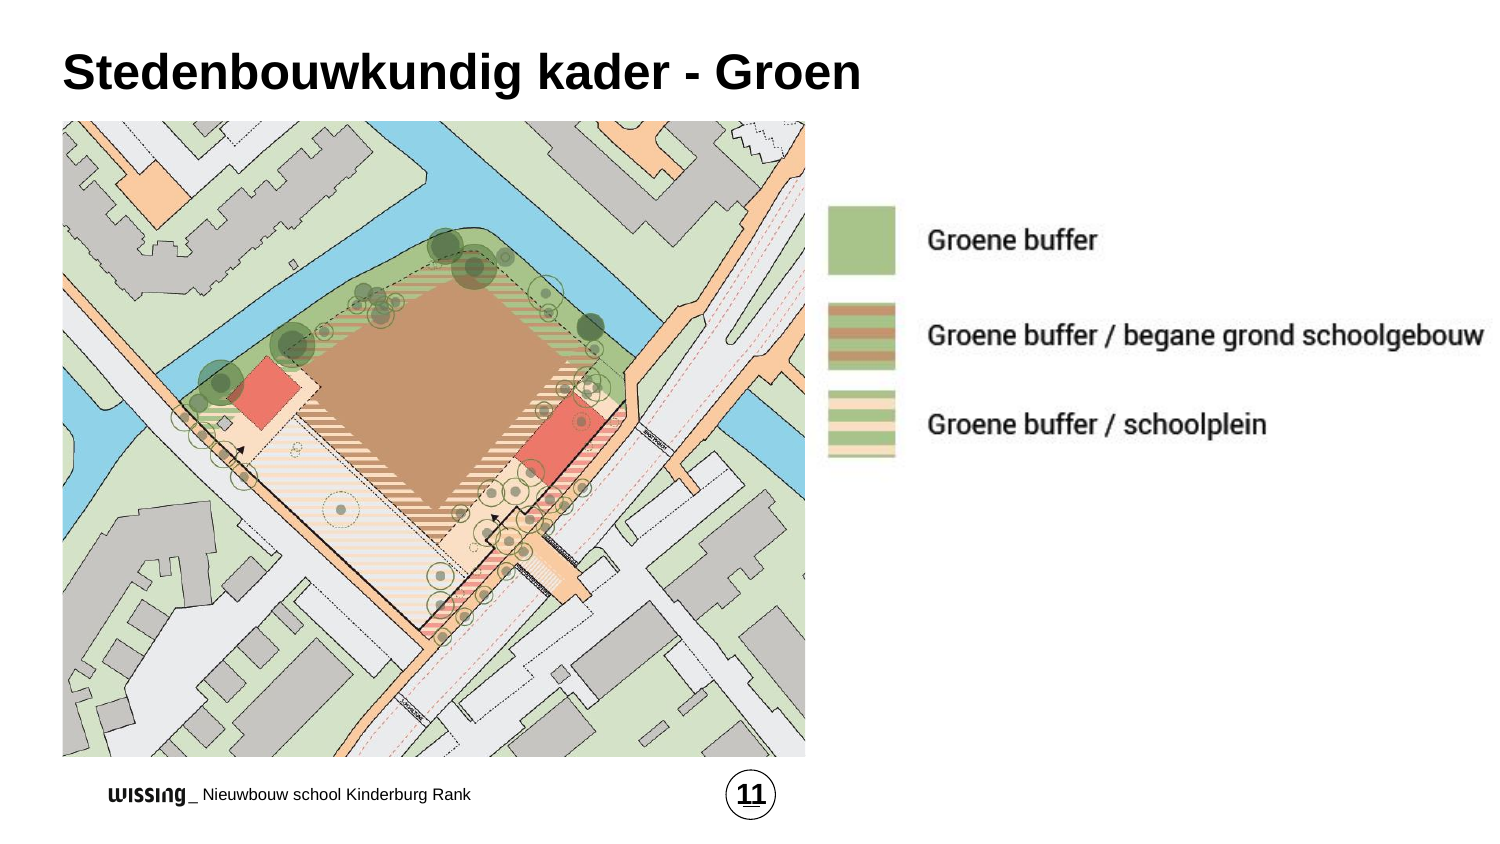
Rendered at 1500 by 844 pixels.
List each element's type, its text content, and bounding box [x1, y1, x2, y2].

footer _ Nieuwbouw school Kinderburg Rank [173, 771, 649, 817]
slide_number 11 [687, 770, 816, 816]
text_box Stedenbouwkundig kader - Groen [62, 39, 1189, 109]
picture [62, 121, 1500, 758]
